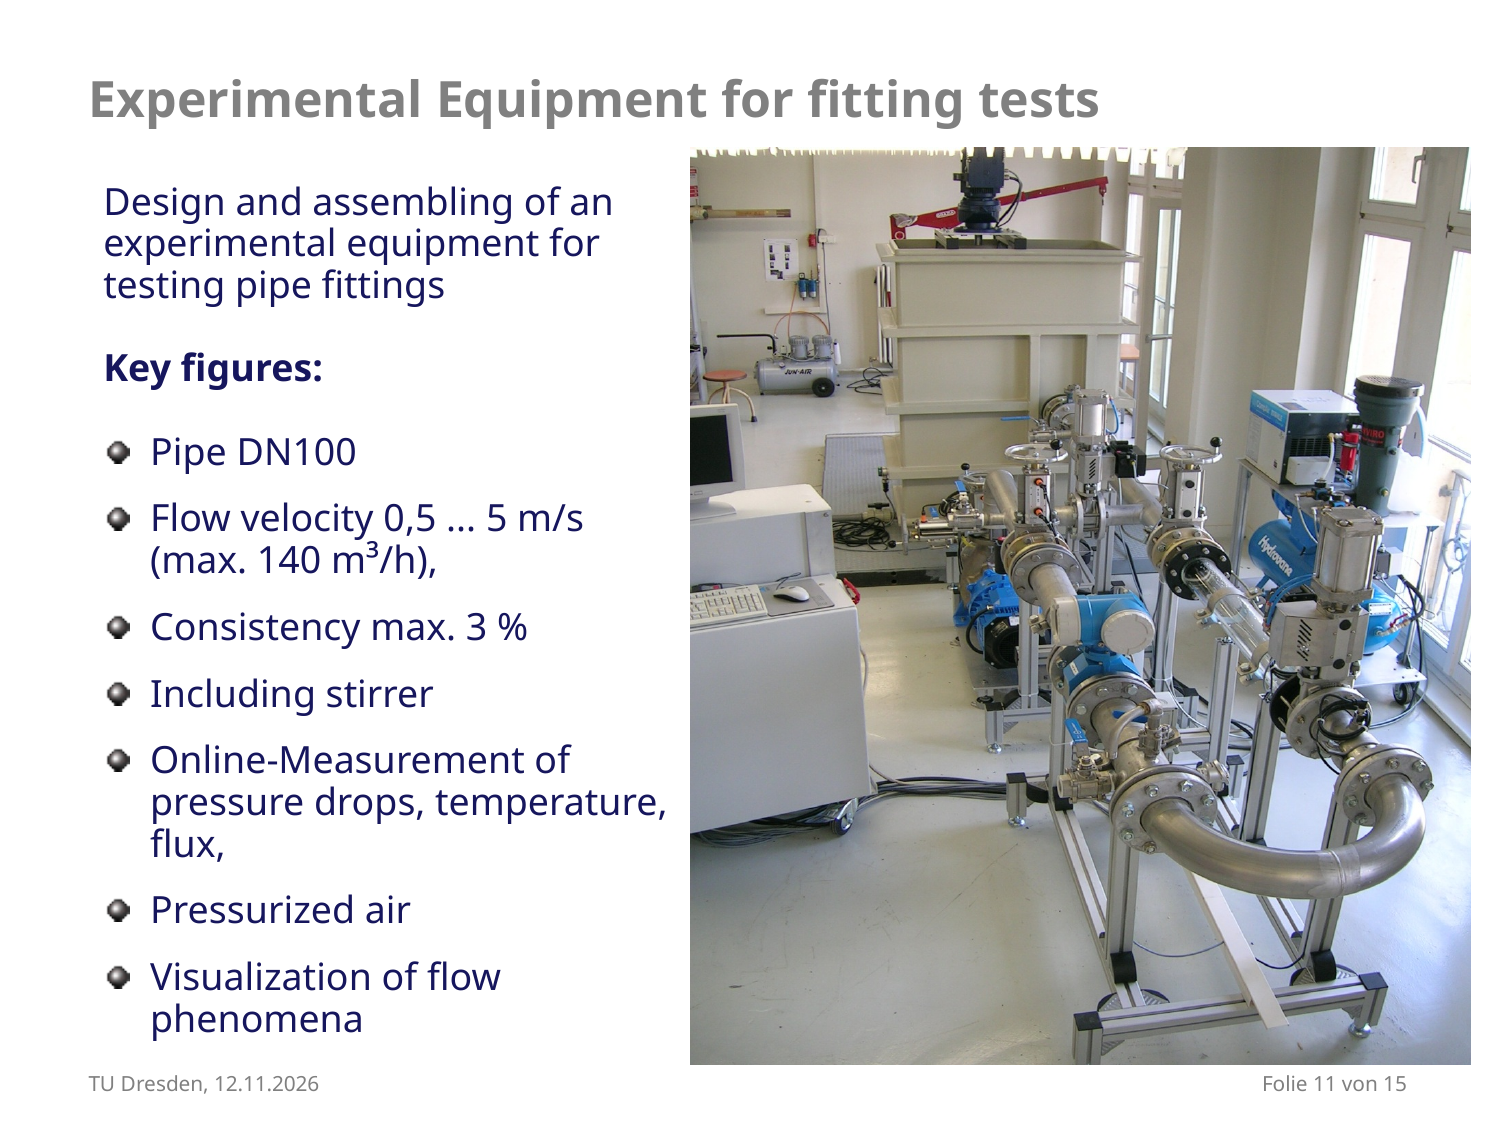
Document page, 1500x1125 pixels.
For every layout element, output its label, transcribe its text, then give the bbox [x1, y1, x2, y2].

picture [103, 437, 130, 464]
picture [103, 745, 130, 772]
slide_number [88, 1070, 426, 1115]
picture [103, 895, 130, 922]
picture [103, 678, 130, 706]
slide_number Folie 11 von 15 [1094, 1072, 1407, 1108]
picture [103, 612, 130, 639]
picture [690, 147, 1471, 1066]
text_box Design and assembling of an experimental equipment for testing pipe fittings Key figures: Pipe DN100 Flow velocity 0,5 ... 5 m/s (max. 140 m³/h), Consistency max. 3 % Including stirrer Online-Measurement of pressure drops, temperature, flux, Pressurized air Visualization of flow phenomena [88, 173, 685, 1047]
picture [103, 962, 130, 989]
picture [103, 503, 130, 531]
title Experimental Equipment for fitting tests [88, 66, 1412, 130]
